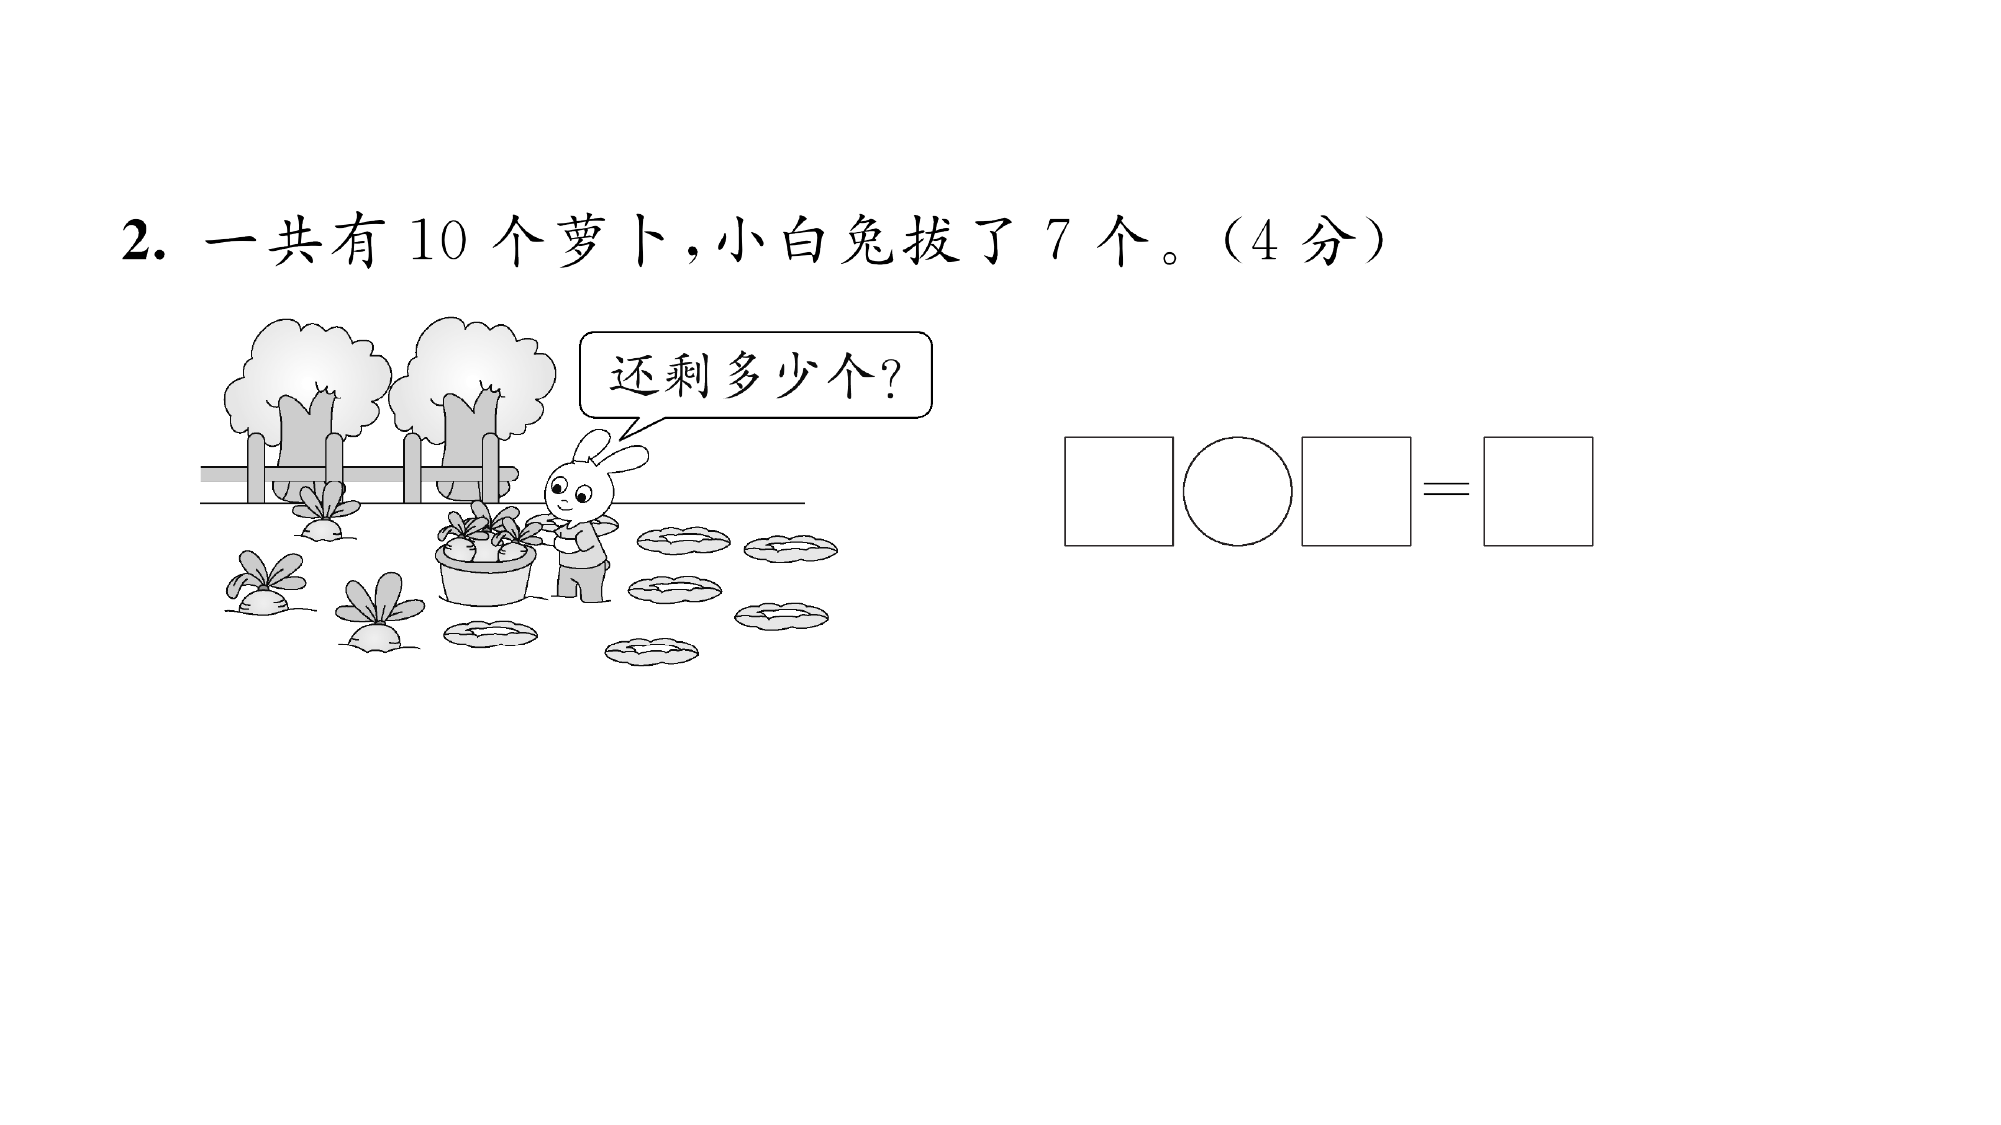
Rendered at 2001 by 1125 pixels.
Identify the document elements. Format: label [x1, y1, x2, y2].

picture [118, 177, 2000, 682]
